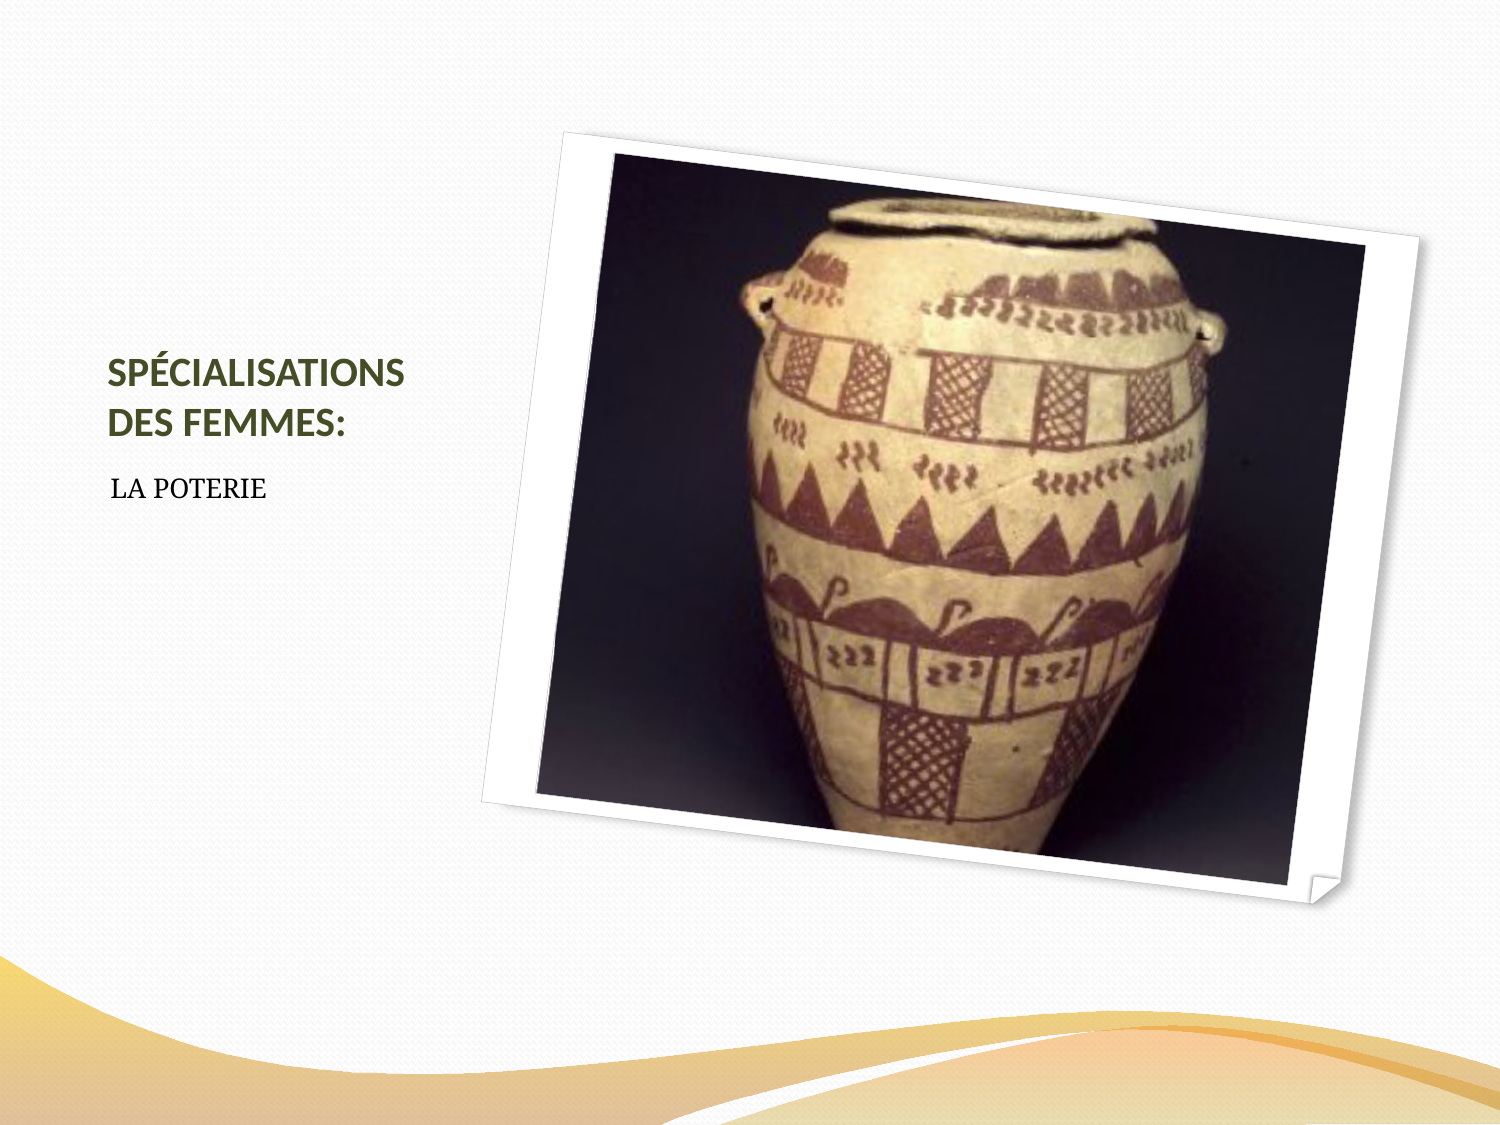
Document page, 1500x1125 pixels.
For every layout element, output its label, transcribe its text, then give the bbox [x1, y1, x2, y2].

title SPÉCIALISATIONS DES FEMMES: [99, 193, 463, 453]
picture [537, 562, 566, 796]
picture [1333, 242, 1365, 503]
list LA POTERIE [99, 464, 463, 822]
picture [1023, 852, 1291, 885]
picture [571, 154, 1330, 842]
